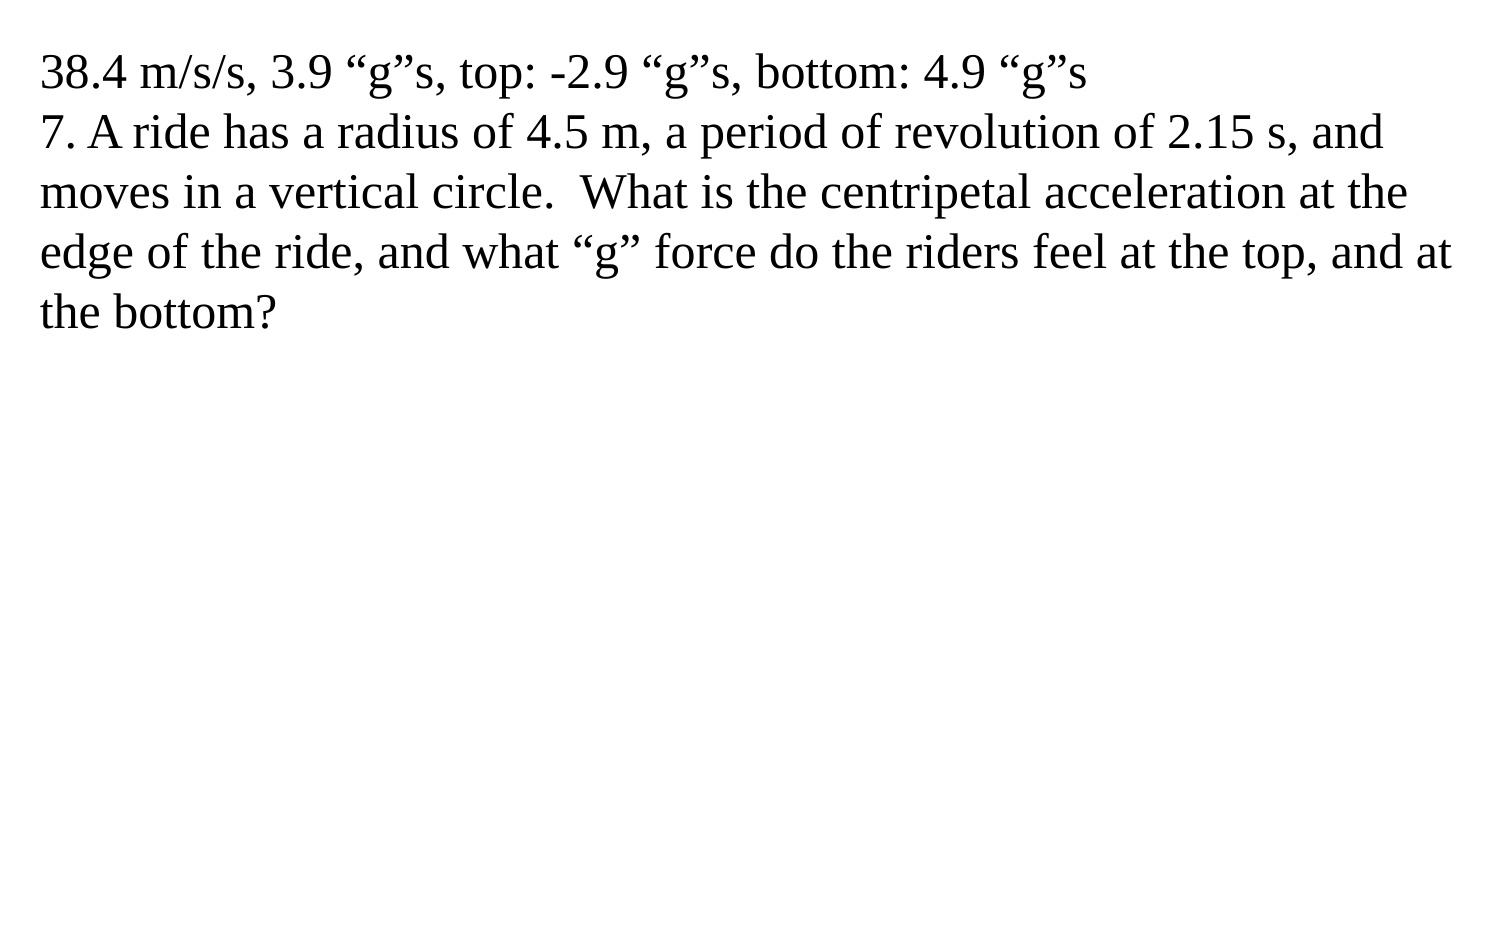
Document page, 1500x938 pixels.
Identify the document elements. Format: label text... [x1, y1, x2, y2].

text_box 38.4 m/s/s, 3.9 “g”s, top: -2.9 “g”s, bottom: 4.9 “g”s 7. A ride has a radius of 4.5 m, a period of revolution of 2.15 s, and moves in a vertical circle. What is the centripetal acceleration at the edge of the ride, and what “g” force do the riders feel at the top, and at the bottom? [24, 31, 1475, 406]
